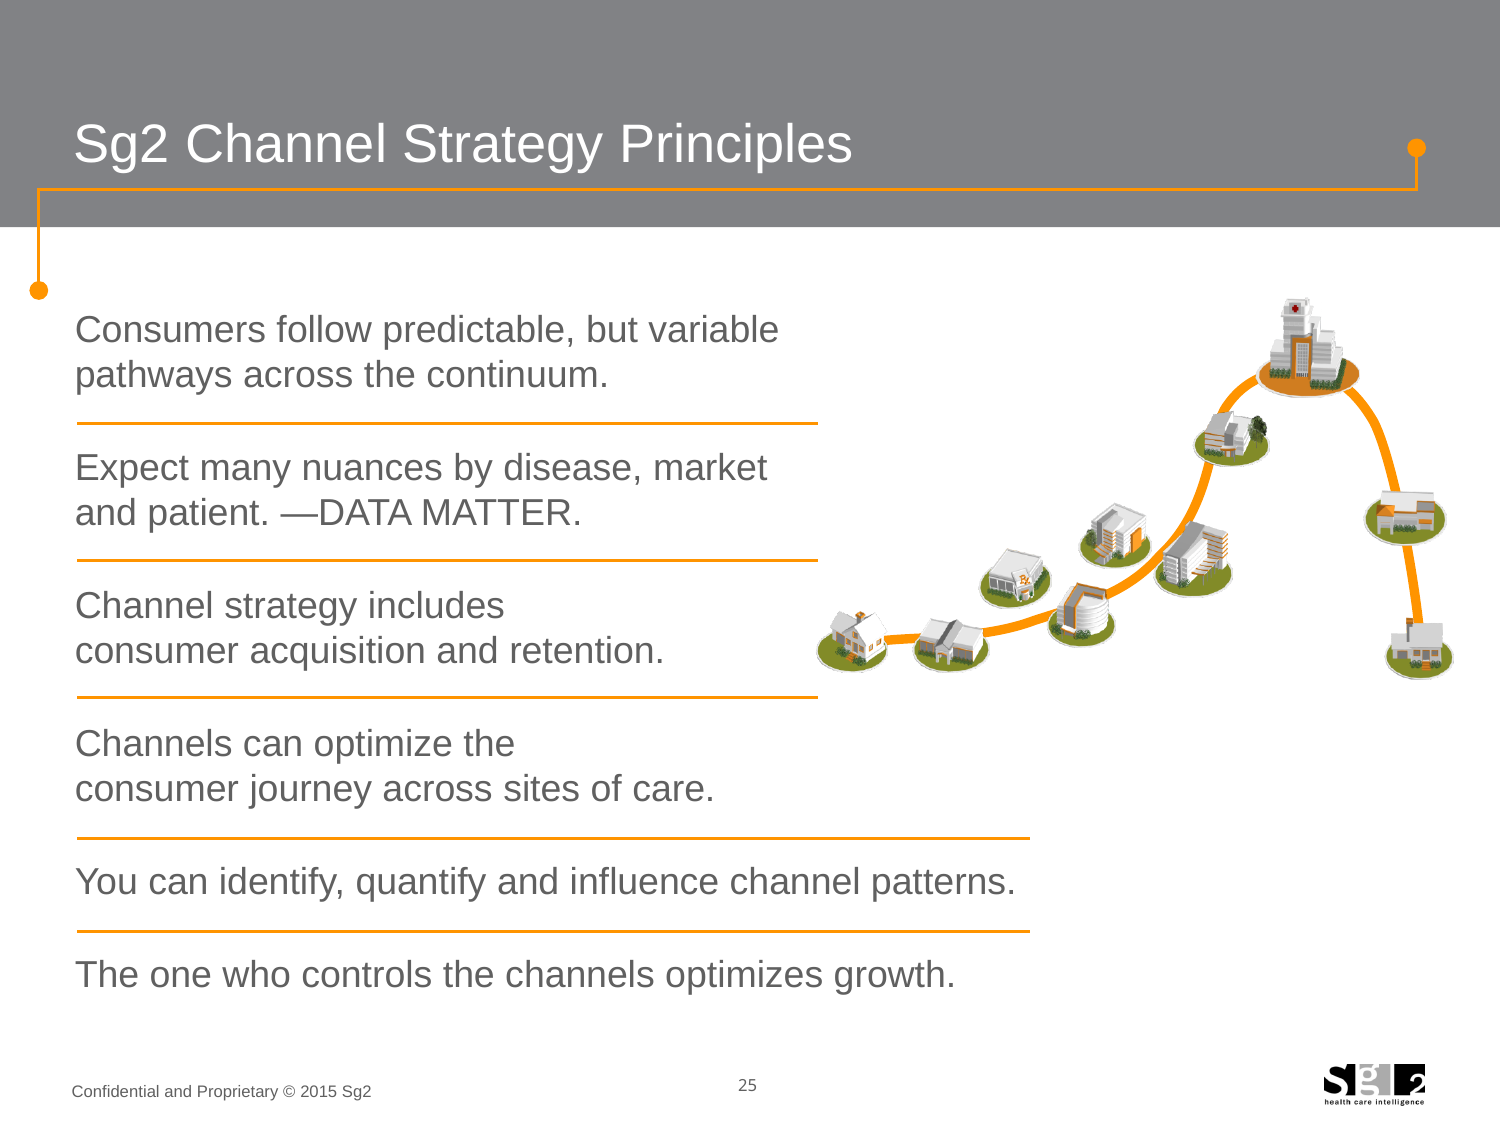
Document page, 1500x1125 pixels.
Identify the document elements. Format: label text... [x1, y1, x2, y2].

text_box Consumers follow predictable, but variable pathways across the continuum. Expect many nuances by disease, market and patient. —DATA MATTER. Channel strategy includes consumer acquisition and retention. Channels can optimize the consumer journey across sites of care. You can identify, quantify and influence channel patterns. The one who controls the channels optimizes growth. [59, 297, 1089, 1003]
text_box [814, 297, 1454, 680]
picture [1324, 1064, 1425, 1106]
title Sg2 Channel Strategy Principles [58, 23, 1424, 182]
